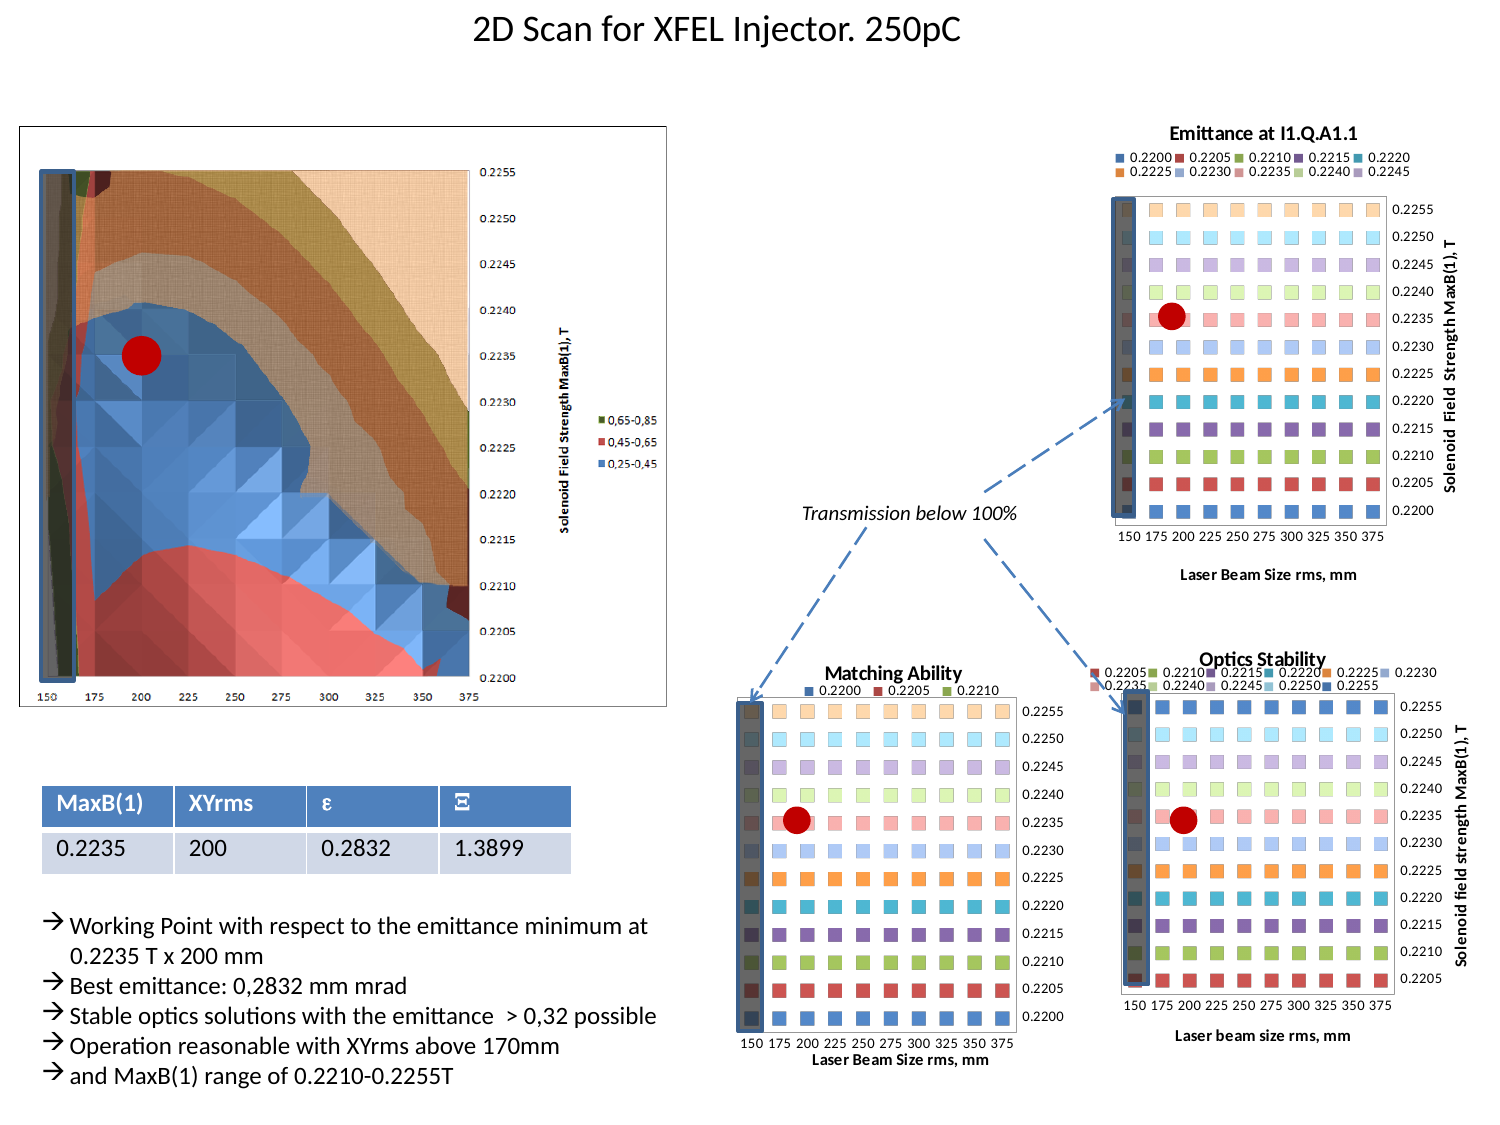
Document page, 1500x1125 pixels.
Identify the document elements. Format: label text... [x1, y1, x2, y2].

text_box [966, 556, 1143, 698]
chart [1077, 105, 1465, 598]
table_header XYrms [175, 786, 306, 827]
table_cell 1.3899 [440, 833, 571, 874]
table_header e [307, 786, 438, 827]
table_cell 0.2832 [307, 833, 438, 874]
table_cell 0.2235 [42, 833, 173, 874]
text_box 2D Scan for XFEL Injector. 250pC [457, 0, 977, 57]
table_header X [440, 786, 571, 827]
text_box Transmission below 100% [787, 492, 1033, 532]
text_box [984, 398, 1126, 493]
table_cell 200 [175, 833, 306, 874]
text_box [720, 556, 897, 674]
chart [667, 632, 1500, 1079]
text_box Working Point with respect to the emittance minimum at 0.2235 T x 200 mm Best emittance: 0,2832 mm mrad Stable optics solutions with the emittance > 0,32 possible Operation reasonable with XYrms above 170mm and MaxB(1) range of 0.2210-0.2255T [26, 902, 674, 1097]
picture [17, 125, 667, 707]
table_header MaxB(1) [42, 786, 173, 827]
